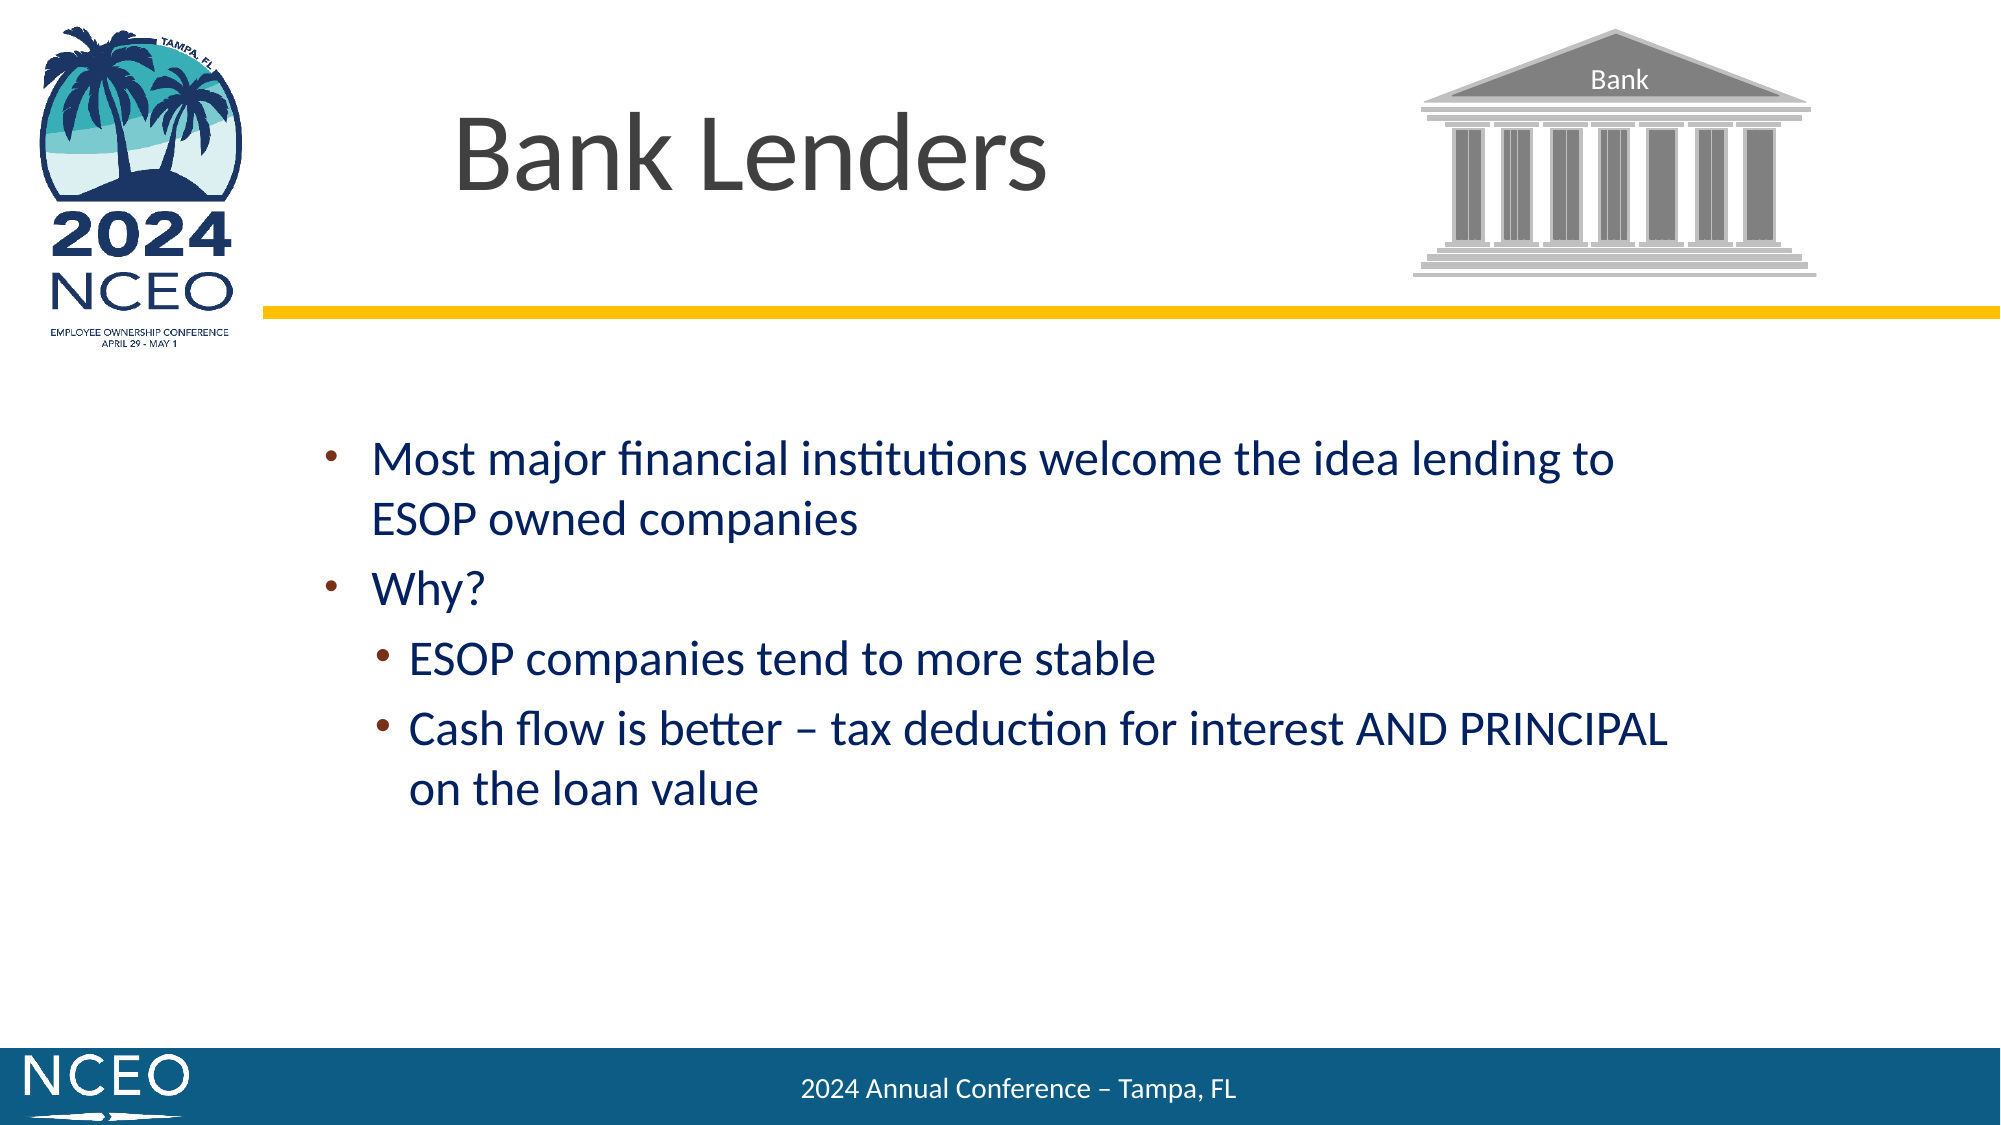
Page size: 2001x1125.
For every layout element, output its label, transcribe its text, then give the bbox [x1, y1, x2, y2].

text_box Most major financial institutions welcome the idea lending to ESOP owned companies Why? ESOP companies tend to more stable Cash flow is better – tax deduction for interest AND PRINCIPAL on the loan value [305, 348, 1695, 1060]
picture [37, 24, 244, 350]
text_box Bank Lenders [437, 91, 1098, 214]
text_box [1412, 28, 1817, 278]
picture [24, 1054, 189, 1121]
